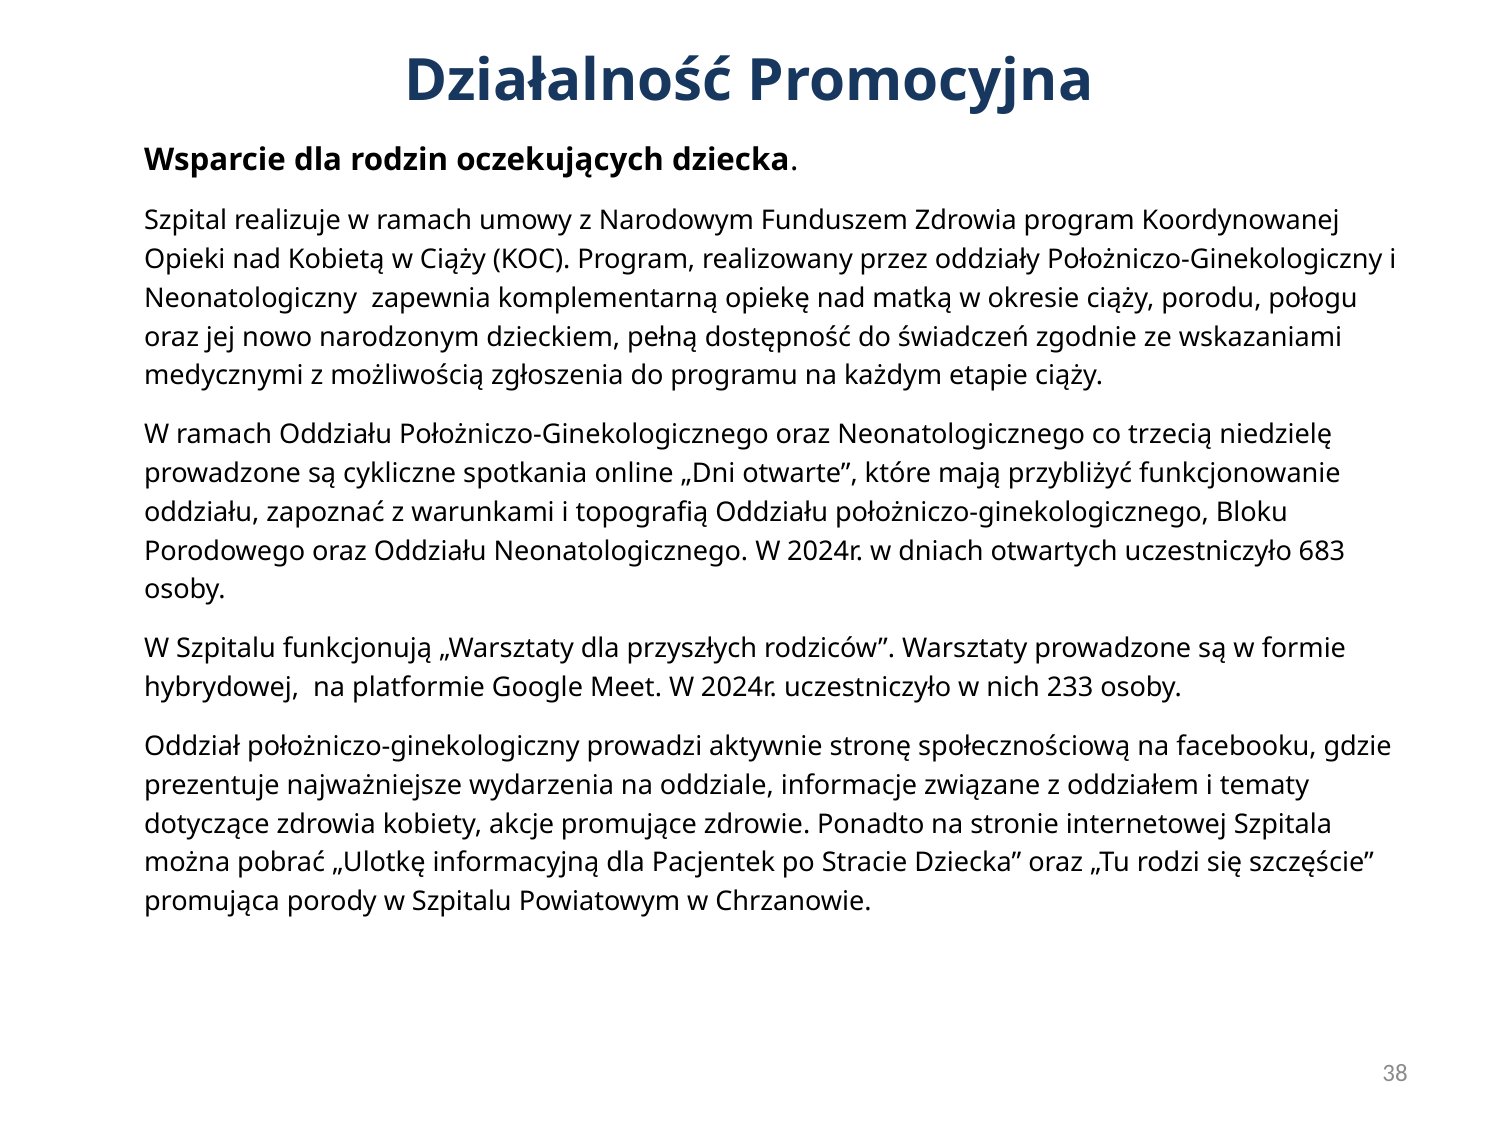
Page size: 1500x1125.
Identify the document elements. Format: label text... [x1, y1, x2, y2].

list Wsparcie dla rodzin oczekujących dziecka. Szpital realizuje w ramach umowy z Narodowym Funduszem Zdrowia program Koordynowanej Opieki nad Kobietą w Ciąży (KOC). Program, realizowany przez oddziały Położniczo-Ginekologiczny i Neonatologiczny zapewnia komplementarną opiekę nad matką w okresie ciąży, porodu, połogu oraz jej nowo narodzonym dzieckiem, pełną dostępność do świadczeń zgodnie ze wskazaniami medycznymi z możliwością zgłoszenia do programu na każdym etapie ciąży. W ramach Oddziału Położniczo-Ginekologicznego oraz Neonatologicznego co trzecią niedzielę prowadzone są cykliczne spotkania online „Dni otwarte”, które mają przybliżyć funkcjonowanie oddziału, zapoznać z warunkami i topografią Oddziału położniczo-ginekologicznego, Bloku Porodowego oraz Oddziału Neonatologicznego. W 2024r. w dniach otwartych uczestniczyło 683 osoby. W Szpitalu funkcjonują „Warsztaty dla przyszłych rodziców”. Warsztaty prowadzone są w formie hybrydowej, na platformie Google Meet. W 2024r. uczestniczyło w nich 233 osoby. Oddział położniczo-ginekologiczny prowadzi aktywnie stronę społecznościową na facebooku, gdzie prezentuje najważniejsze wydarzenia na oddziale, informacje związane z oddziałem i tematy dotyczące zdrowia kobiety, akcje promujące zdrowie. Ponadto na stronie internetowej Szpitala można pobrać „Ulotkę informacyjną dla Pacjentek po Stracie Dziecka” oraz „Tu rodzi się szczęście” promująca porody w Szpitalu Powiatowym w Chrzanowie. [58, 131, 1423, 1032]
title Działalność Promocyjna [75, 0, 1423, 131]
slide_number 38 [1074, 1042, 1423, 1101]
